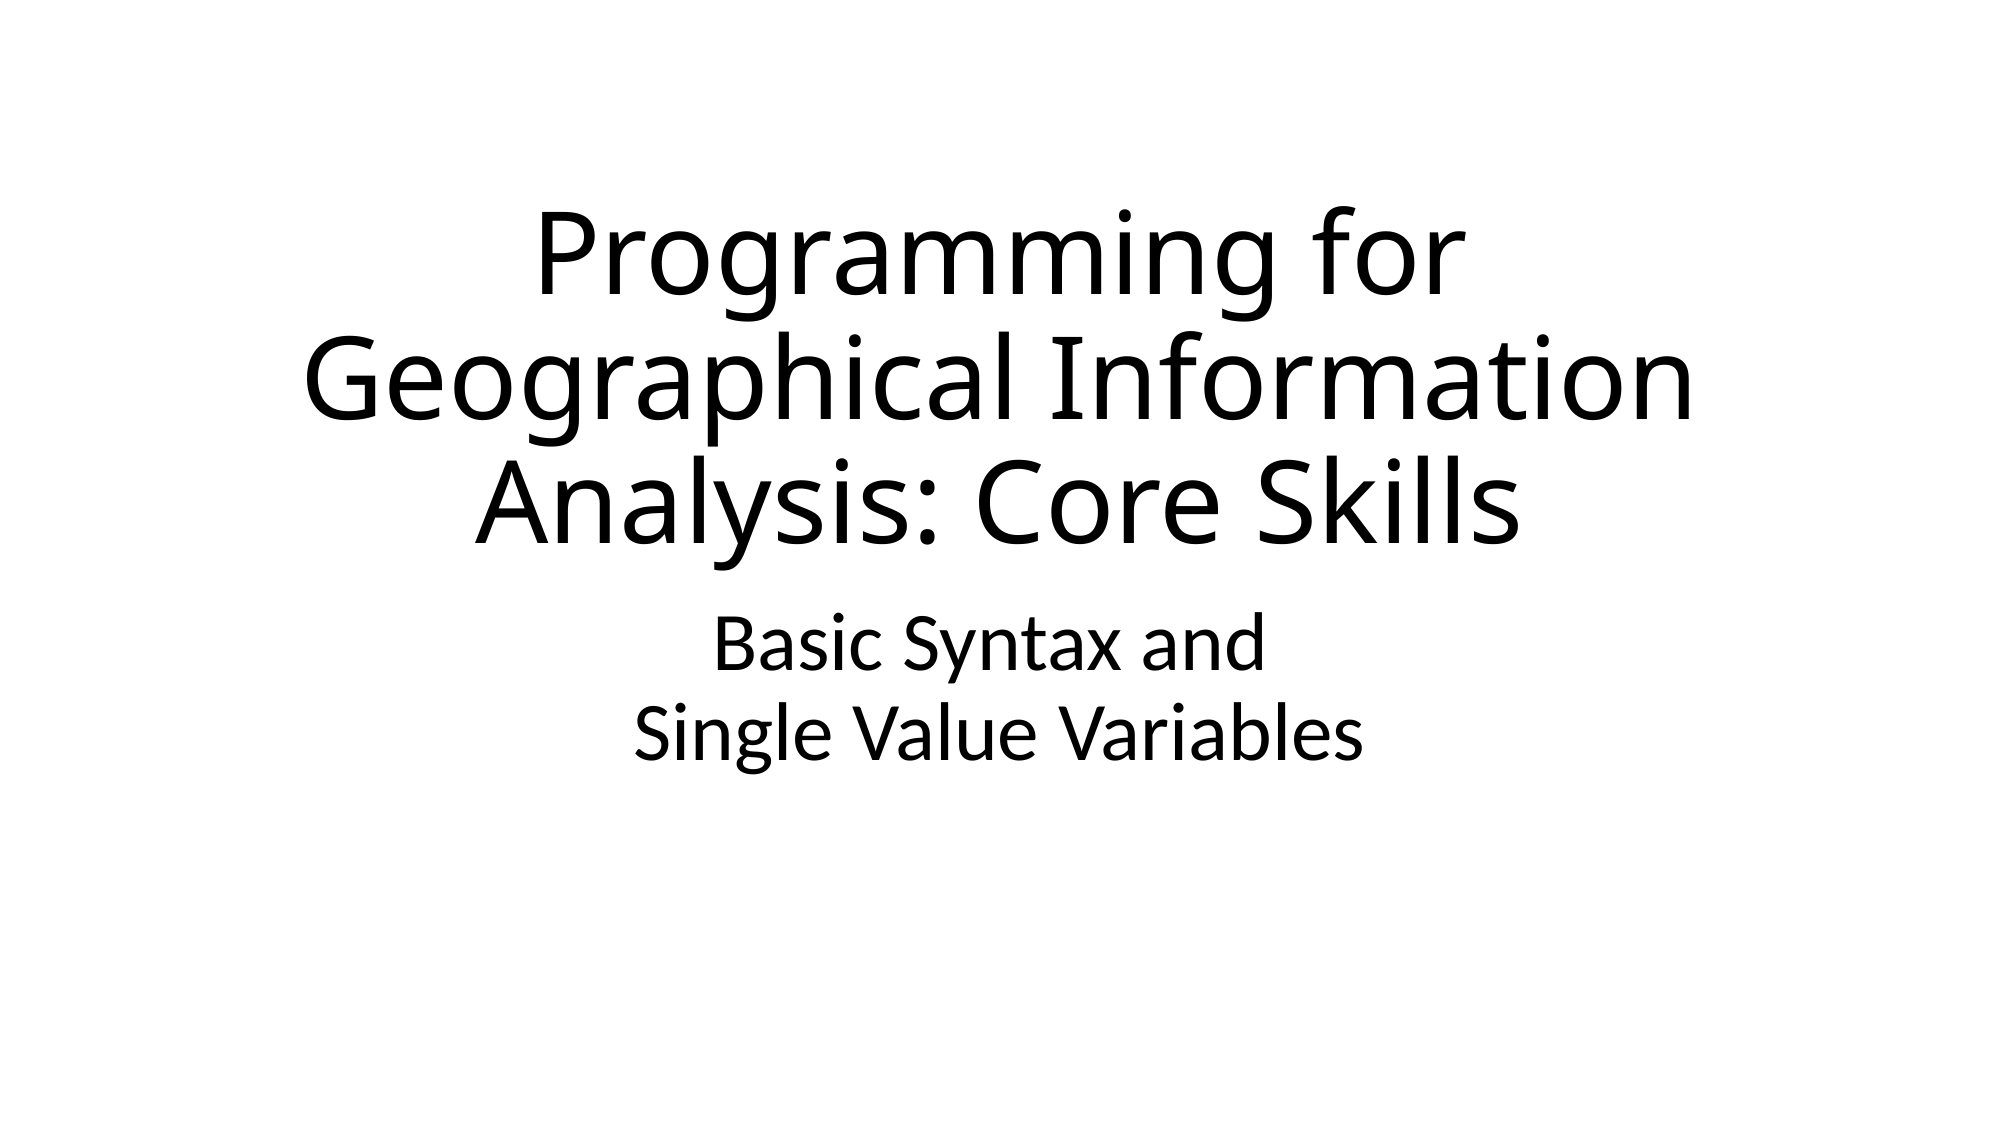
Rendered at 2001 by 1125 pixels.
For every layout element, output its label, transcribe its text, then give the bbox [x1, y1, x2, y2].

title Programming for Geographical Information Analysis: Core Skills [249, 184, 1750, 576]
subtitle Basic Syntax and Single Value Variables [249, 590, 1750, 863]
